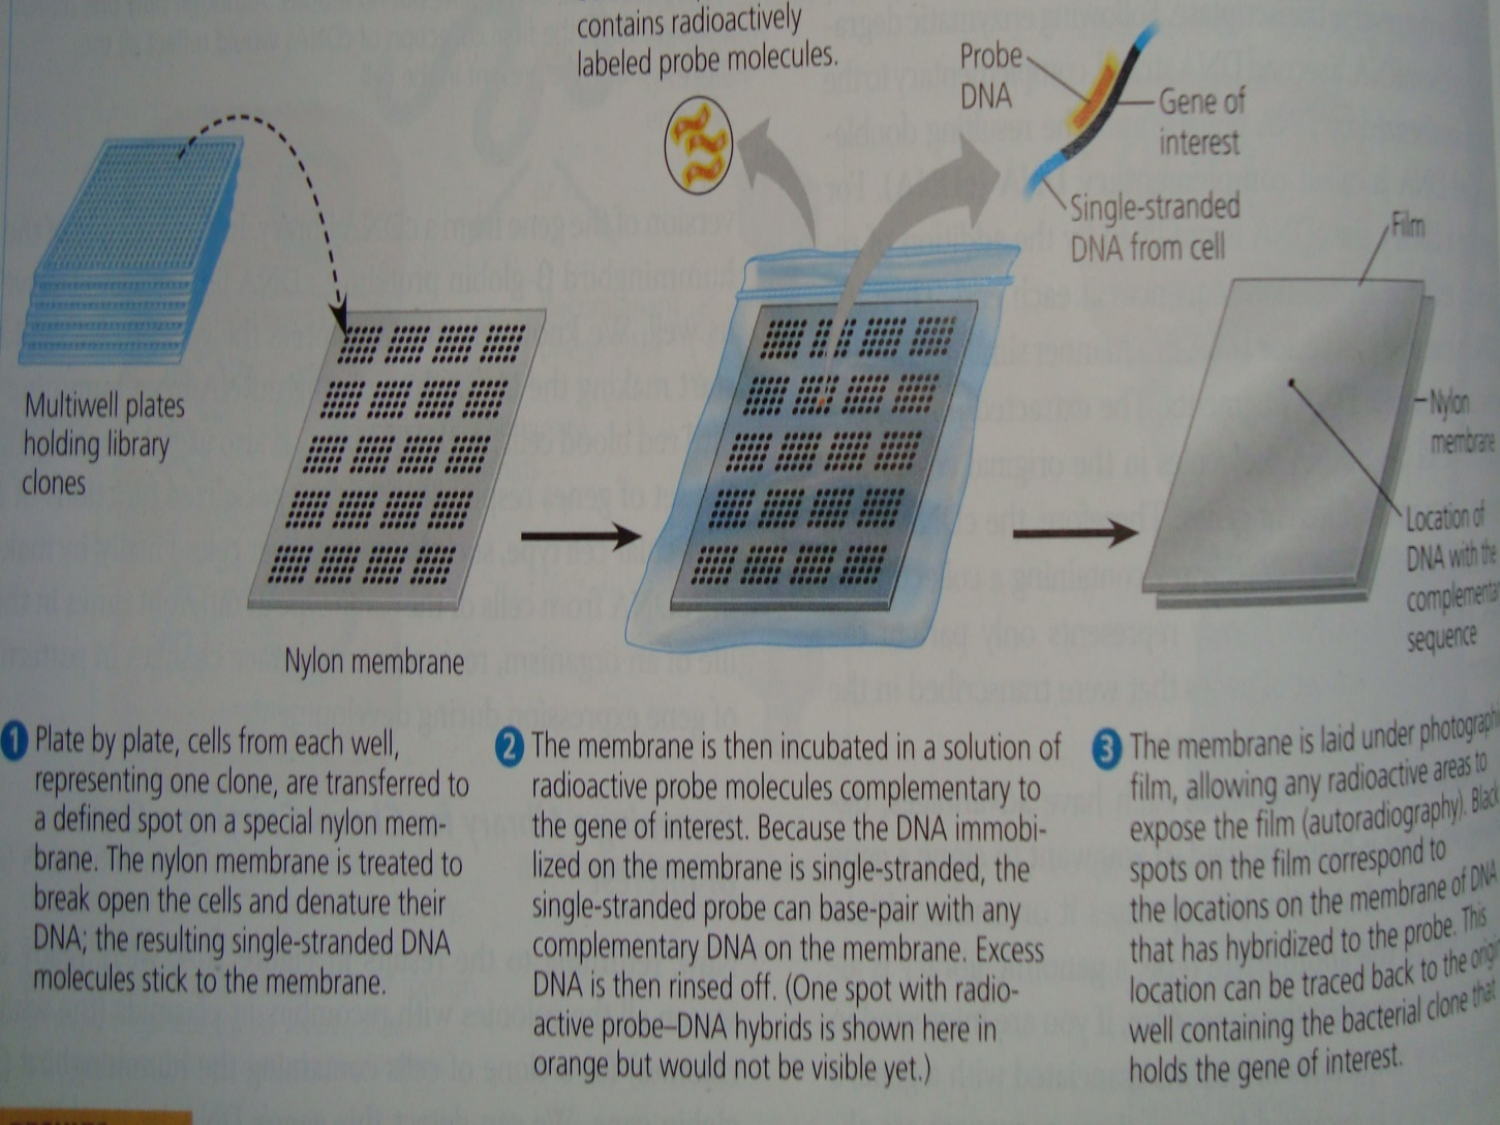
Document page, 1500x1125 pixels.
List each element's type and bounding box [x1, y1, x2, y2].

list [0, 0, 1500, 1125]
